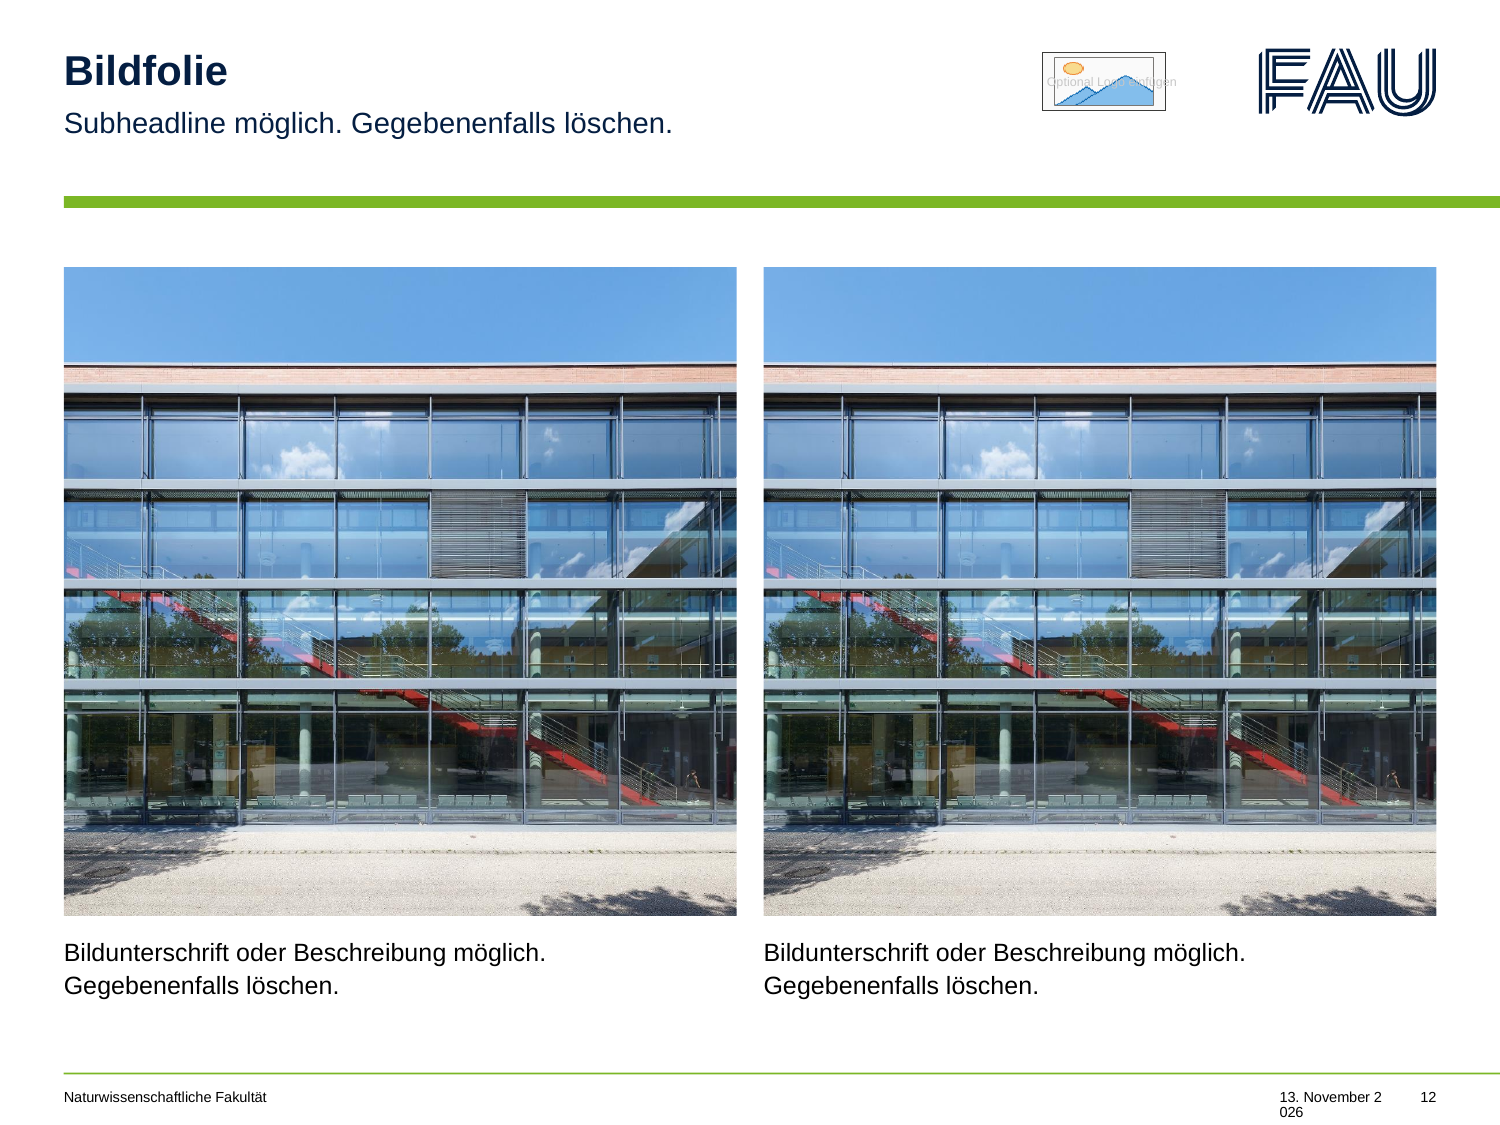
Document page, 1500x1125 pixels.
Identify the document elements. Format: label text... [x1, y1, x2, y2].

list Bildunterschrift oder Beschreibung möglich. Gegebenenfalls löschen. [763, 933, 1437, 1018]
footer Naturwissenschaftliche Fakultät [63, 1088, 737, 1106]
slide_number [1279, 1088, 1387, 1106]
picture [763, 267, 1437, 916]
title Bildfolie [63, 49, 906, 95]
list Bildunterschrift oder Beschreibung möglich. Gegebenenfalls löschen. [63, 933, 737, 1018]
slide_number 12 [1411, 1088, 1437, 1104]
picture [63, 267, 737, 916]
list Subheadline möglich. Gegebenenfalls löschen. [63, 100, 906, 137]
picture [1037, 49, 1171, 113]
